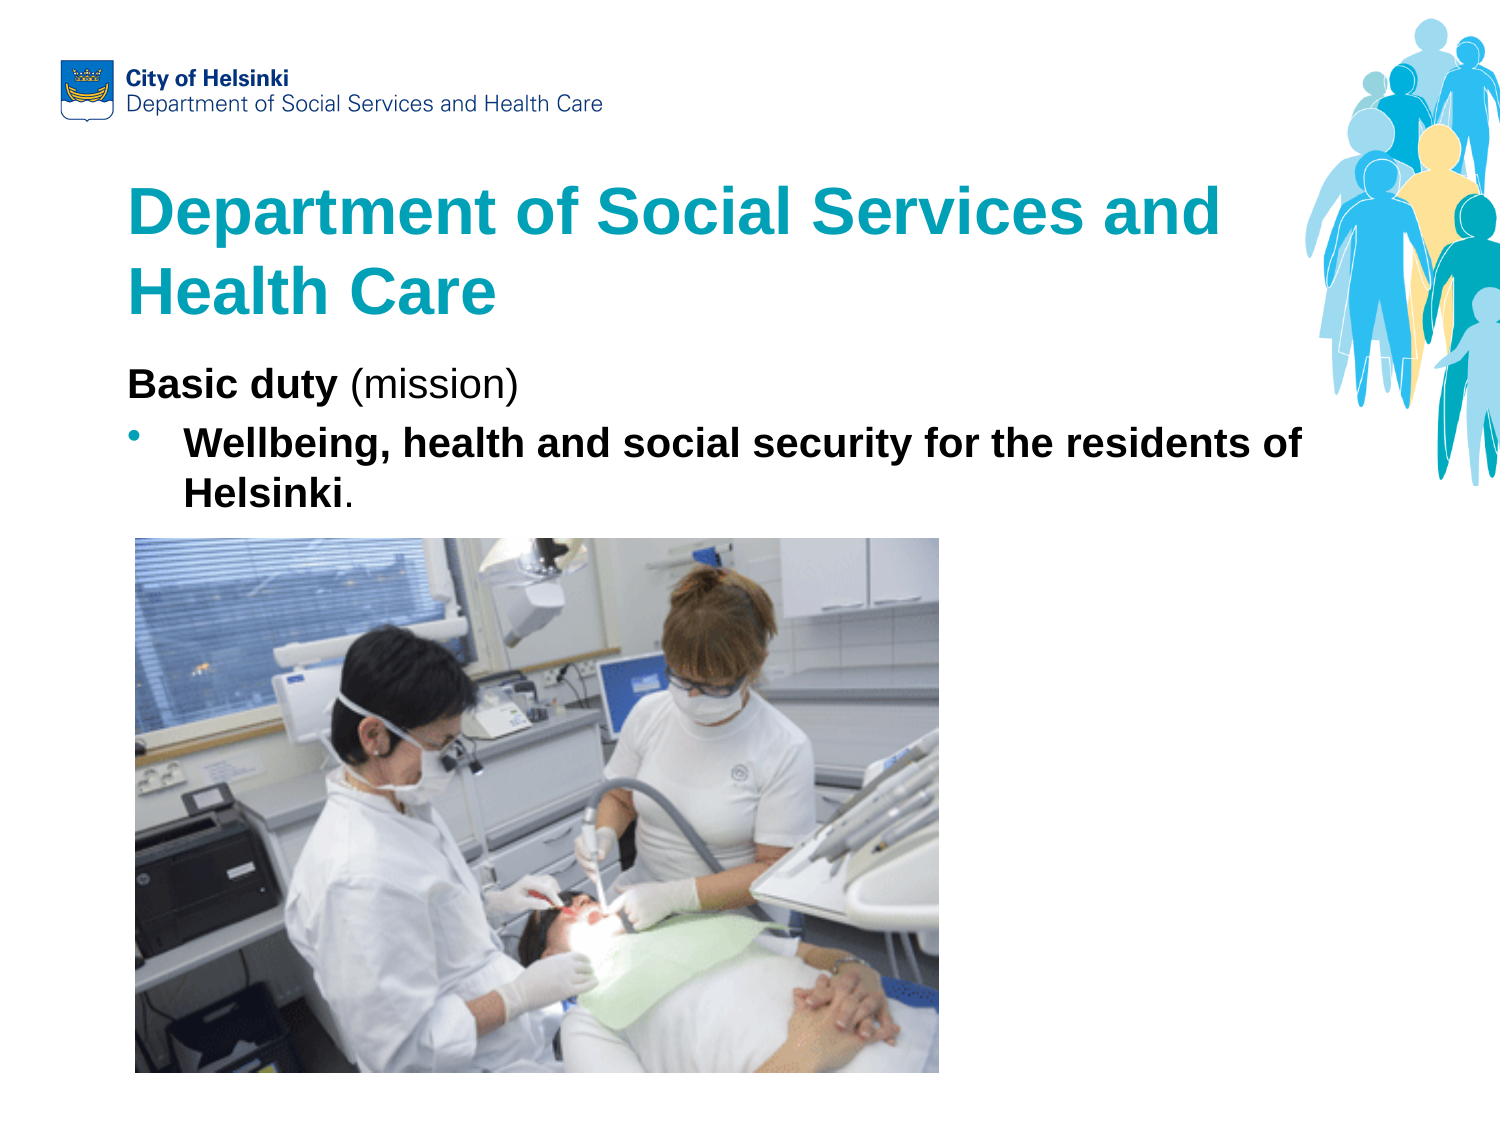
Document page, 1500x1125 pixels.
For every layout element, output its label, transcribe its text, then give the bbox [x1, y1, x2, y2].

text_box Basic duty (mission) Wellbeing, health and social security for the residents of Helsinki. [112, 349, 1447, 539]
picture [135, 538, 940, 1074]
picture [0, 0, 655, 183]
text_box Department of Social Services and Health Care [112, 160, 1317, 313]
picture [1304, 18, 1500, 486]
